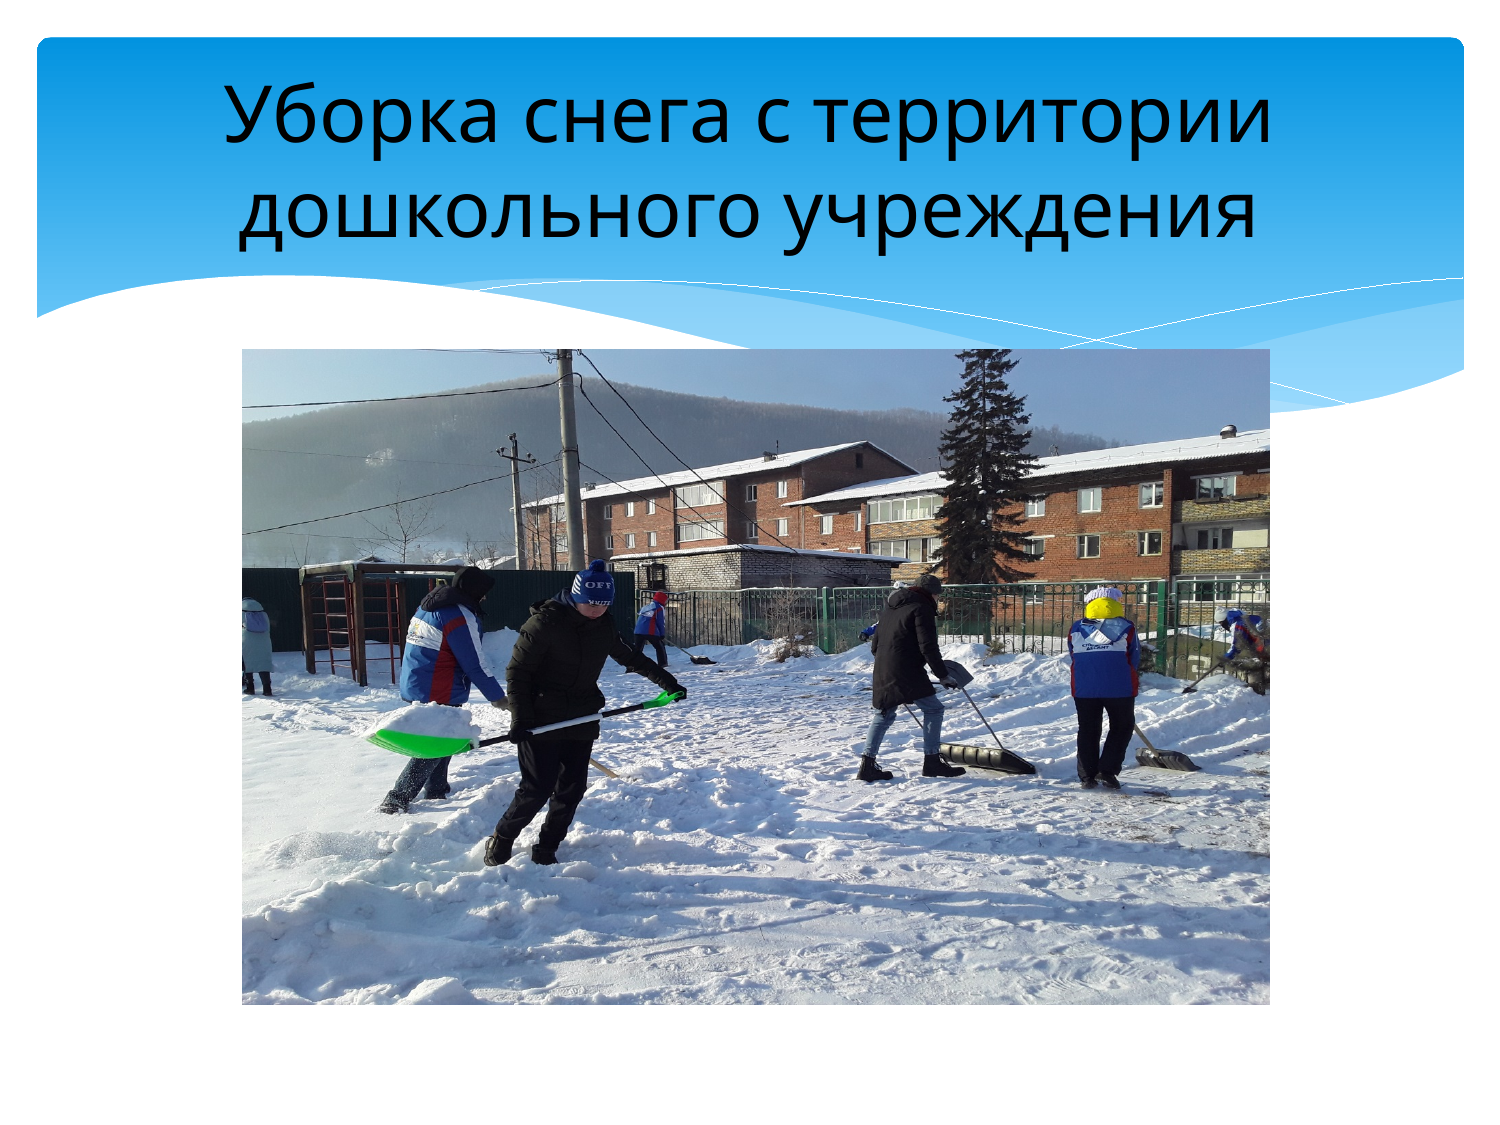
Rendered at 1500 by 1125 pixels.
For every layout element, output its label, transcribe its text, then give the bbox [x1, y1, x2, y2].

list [241, 349, 1270, 1006]
title Уборка снега с территории дошкольного учреждения [75, 55, 1425, 261]
